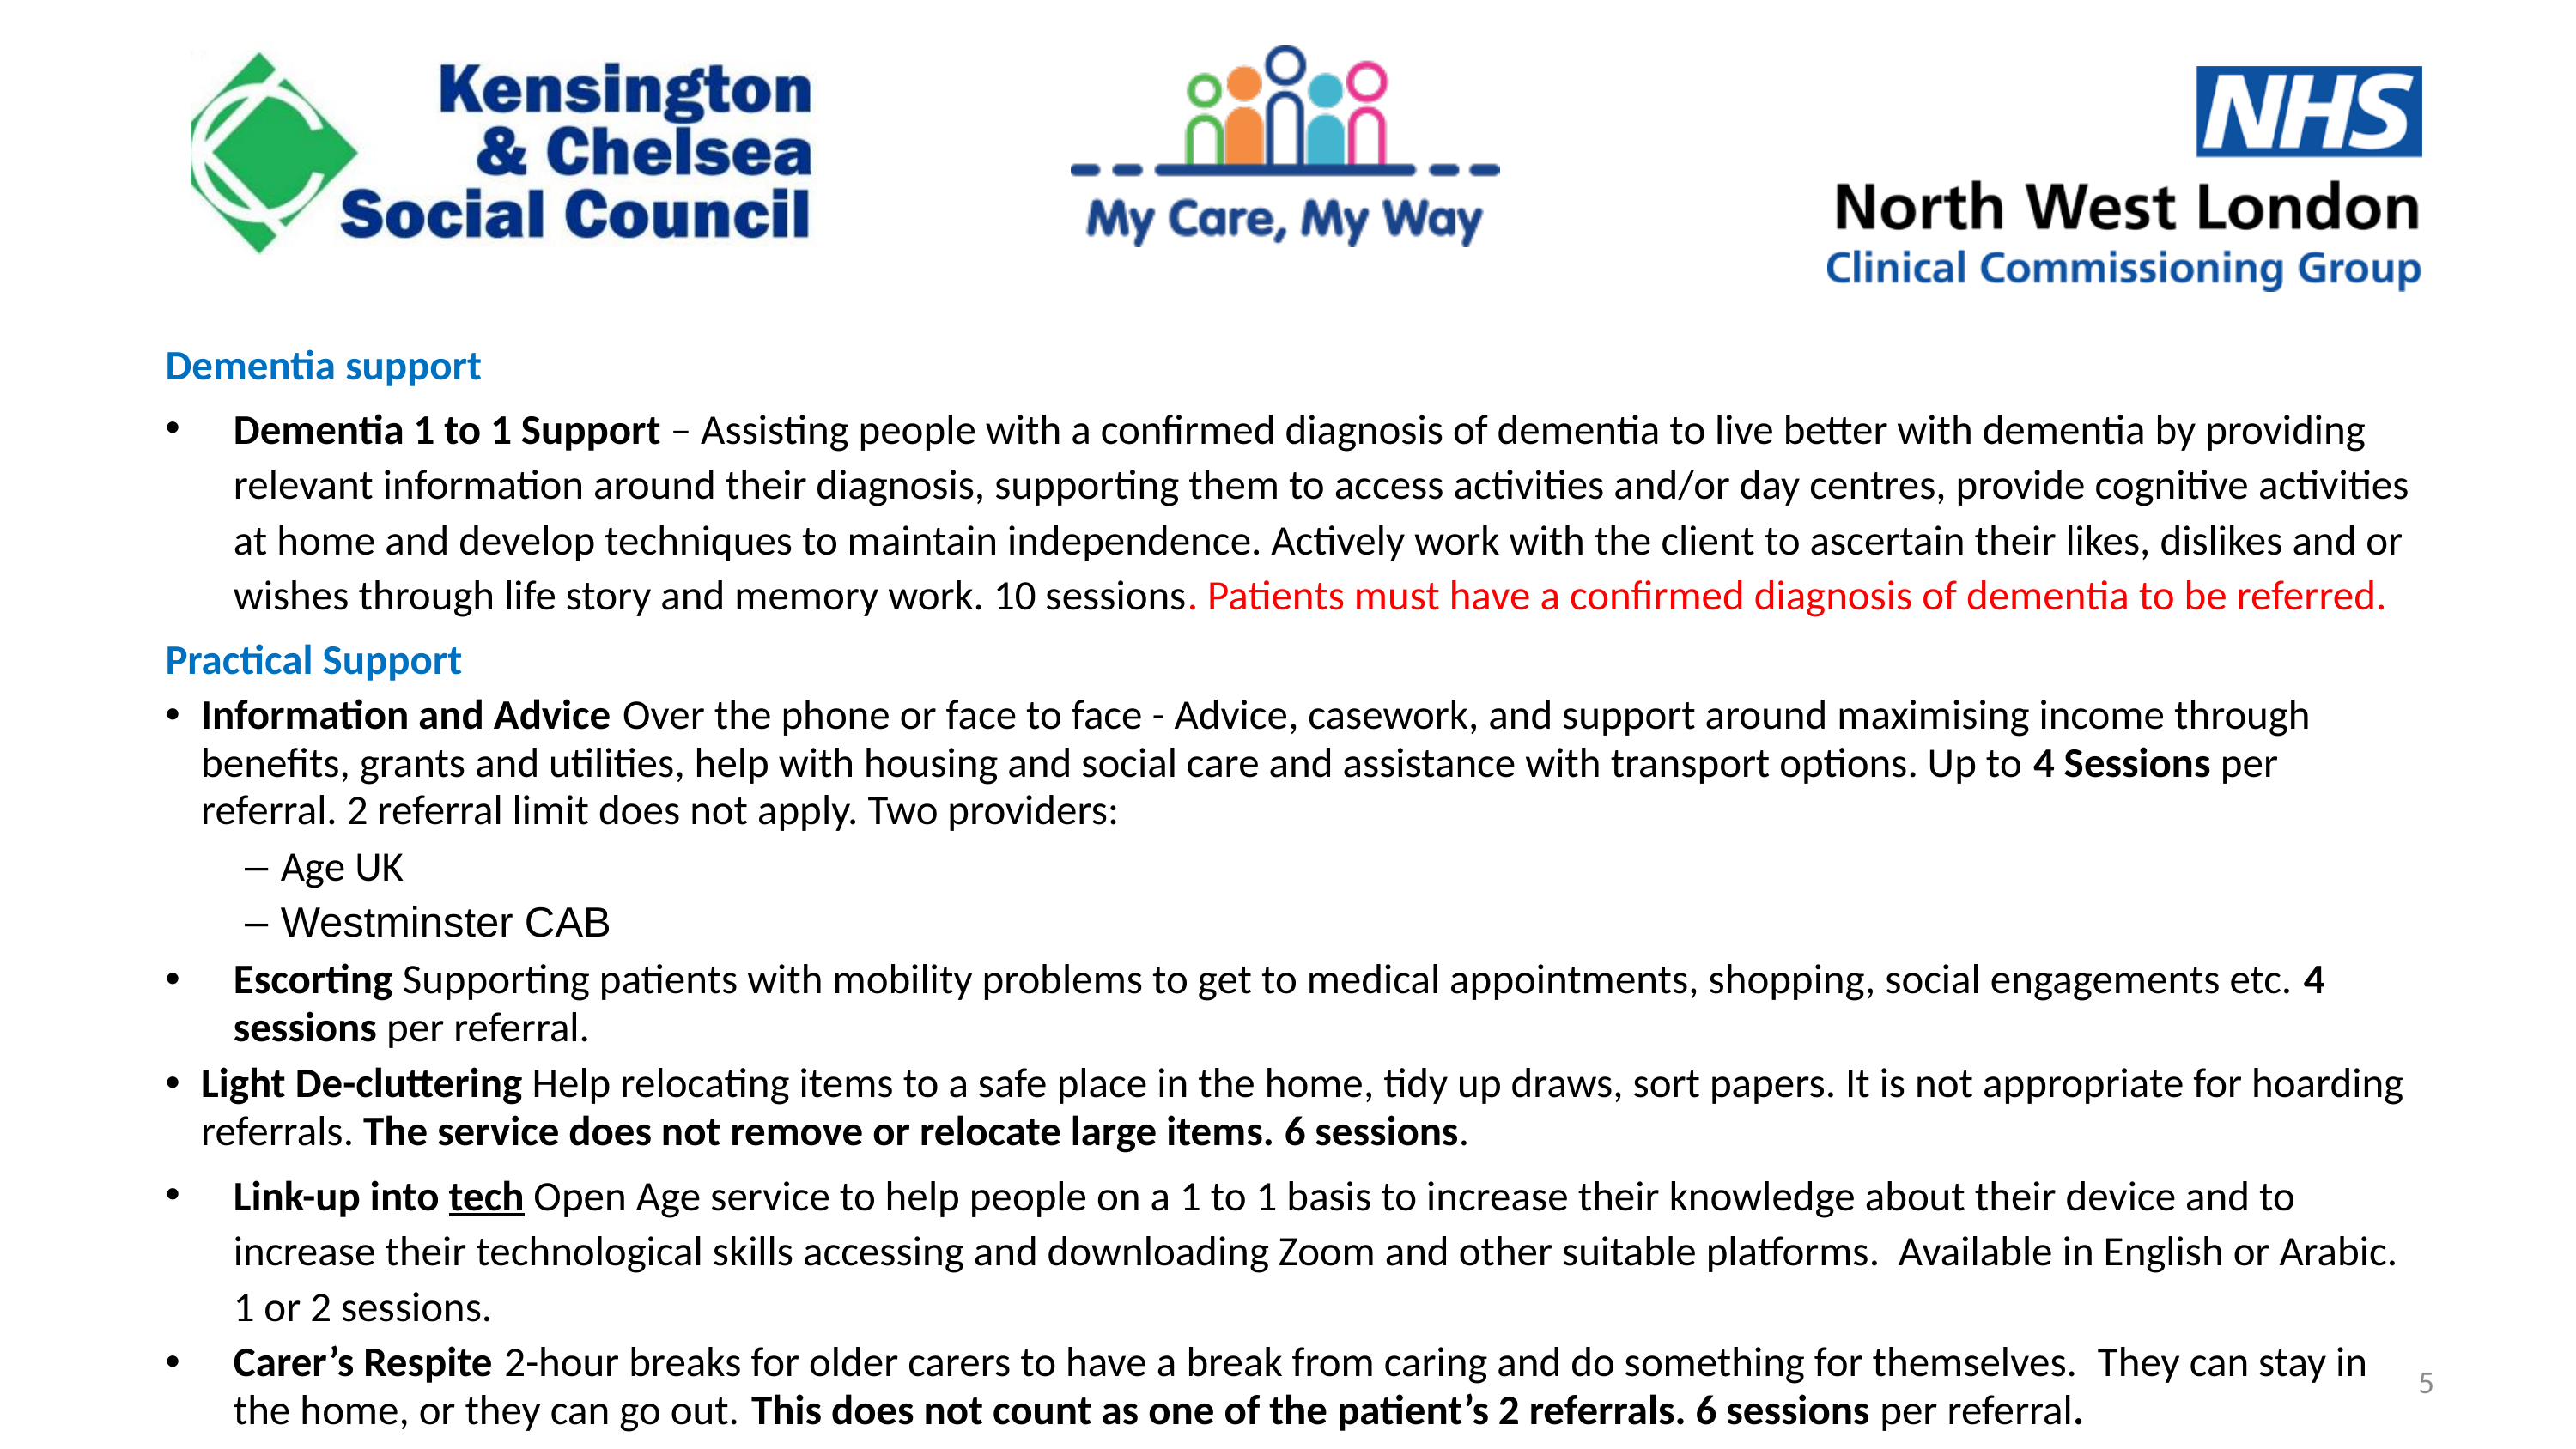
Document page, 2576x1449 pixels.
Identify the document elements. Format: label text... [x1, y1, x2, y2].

picture [1071, 45, 1500, 247]
picture [1827, 66, 2422, 292]
list Dementia support Dementia 1 to 1 Support – Assisting people with a confirmed diagnosis of dementia to live better with dementia by providing relevant information around their diagnosis, supporting them to access activities and/or day centres, provide cognitive activities at home and develop techniques to maintain independence. Actively work with the client to ascertain their likes, dislikes and or wishes through life story and memory work. 10 sessions. Patients must have a confirmed diagnosis of dementia to be referred. Practical Support Information and Advice Over the phone or face to face - Advice, casework, and support around maximising income through benefits, grants and utilities, help with housing and social care and assistance with transport options. Up to 4 Sessions per referral. 2 referral limit does not apply. Two providers: Age UK Westminster CAB Escorting Supporting patients with mobility problems to get to medical appointments, shopping, social engagements etc. 4 sessions per referral. Light De-cluttering Help relocating items to a safe place in the home, tidy up draws, sort papers. It is not appropriate for hoarding referrals. The service does not remove or relocate large items. 6 sessions. Link-up into tech Open Age service to help people on a 1 to 1 basis to increase their knowledge about their device and to increase their technological skills accessing and downloading Zoom and other suitable platforms. Available in English or Arabic. 1 or 2 sessions. Carer’s Respite 2-hour breaks for older carers to have a break from caring and do something for themselves. They can stay in the home, or they can go out. This does not count as one of the patient’s 2 referrals. 6 sessions per referral. [146, 323, 2435, 1449]
picture [191, 40, 819, 255]
slide_number 5 [1846, 1343, 2447, 1420]
